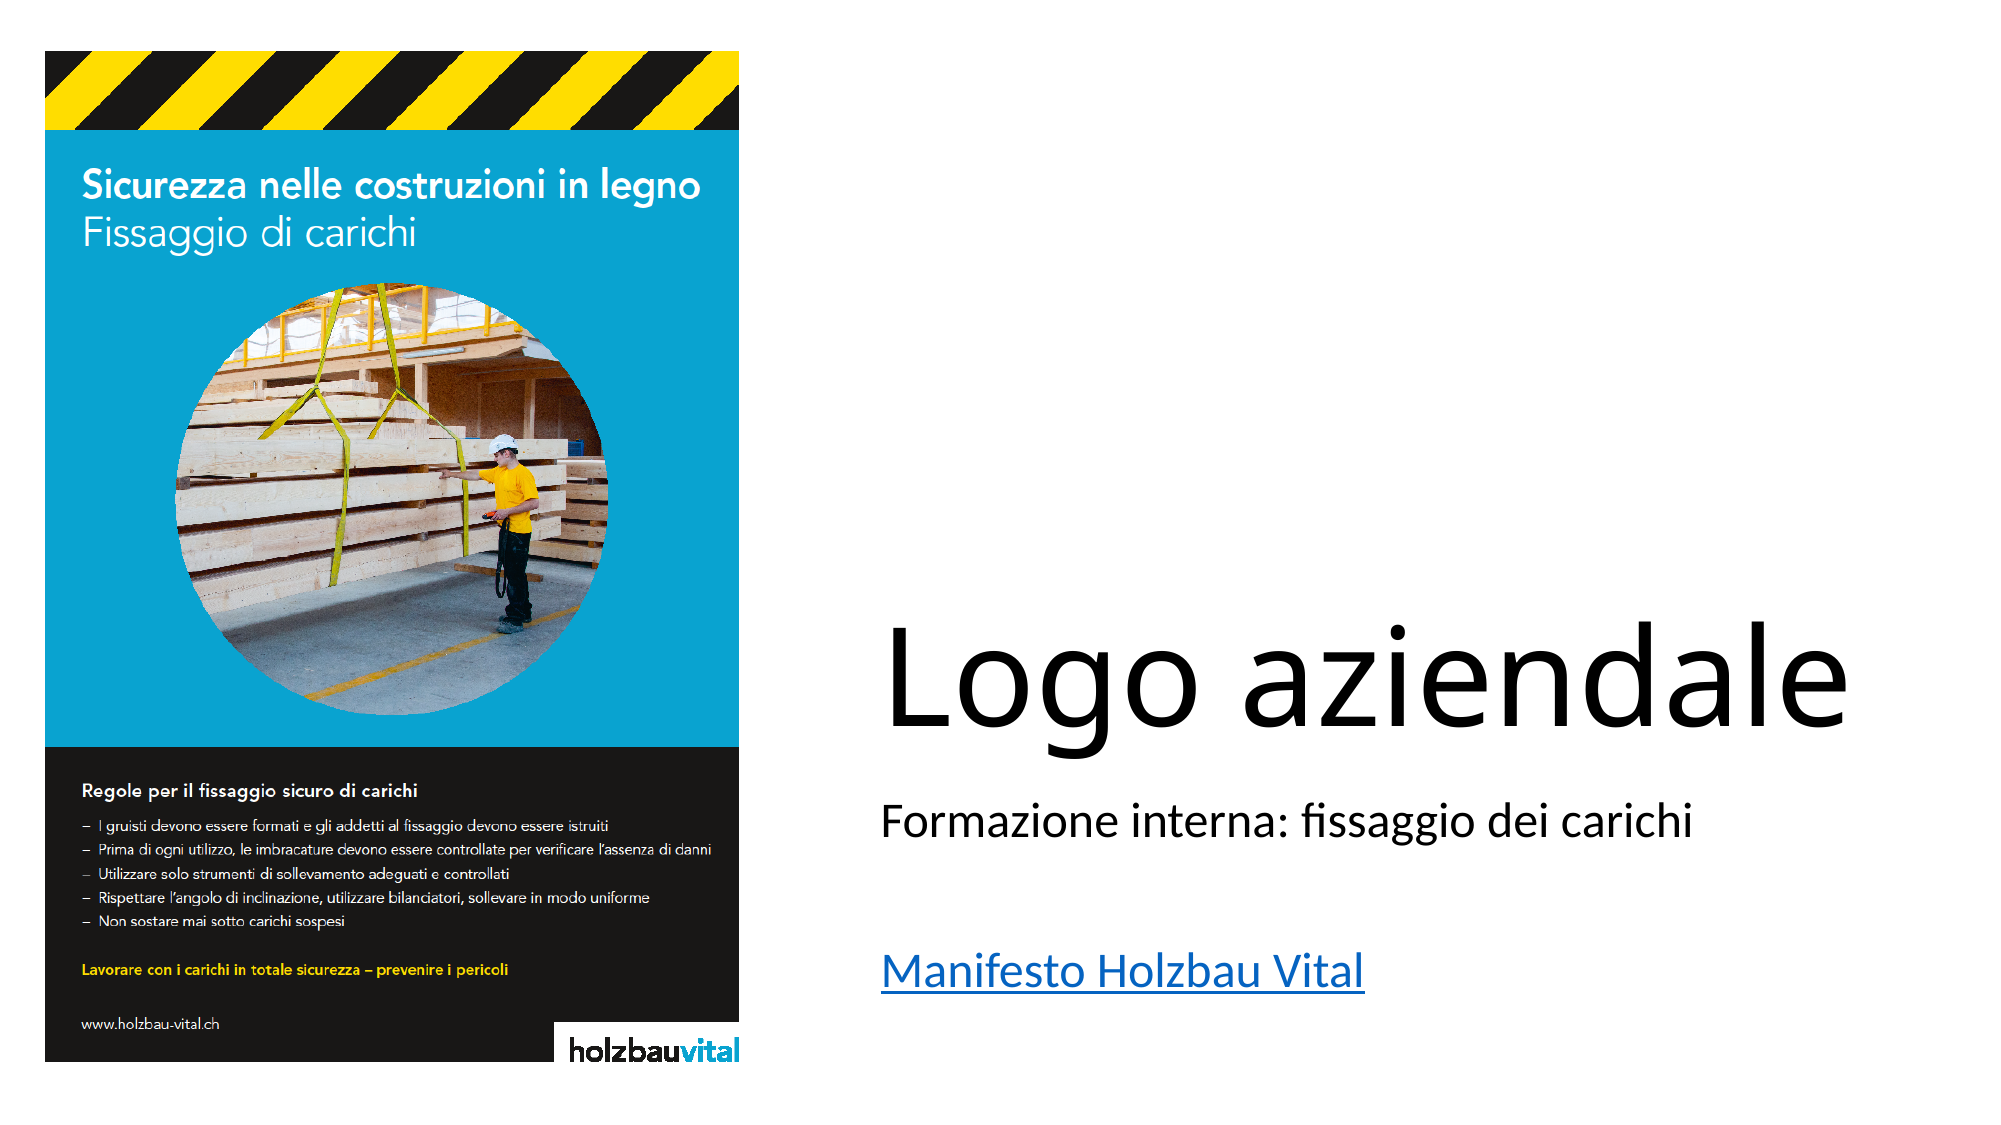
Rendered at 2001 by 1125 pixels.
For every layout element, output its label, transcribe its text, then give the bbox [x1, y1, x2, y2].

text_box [8, 14, 775, 1098]
subtitle Formazione interna: fissaggio dei carichi Manifesto Holzbau Vital [865, 786, 1895, 1020]
title Logo aziendale [865, 104, 1895, 765]
